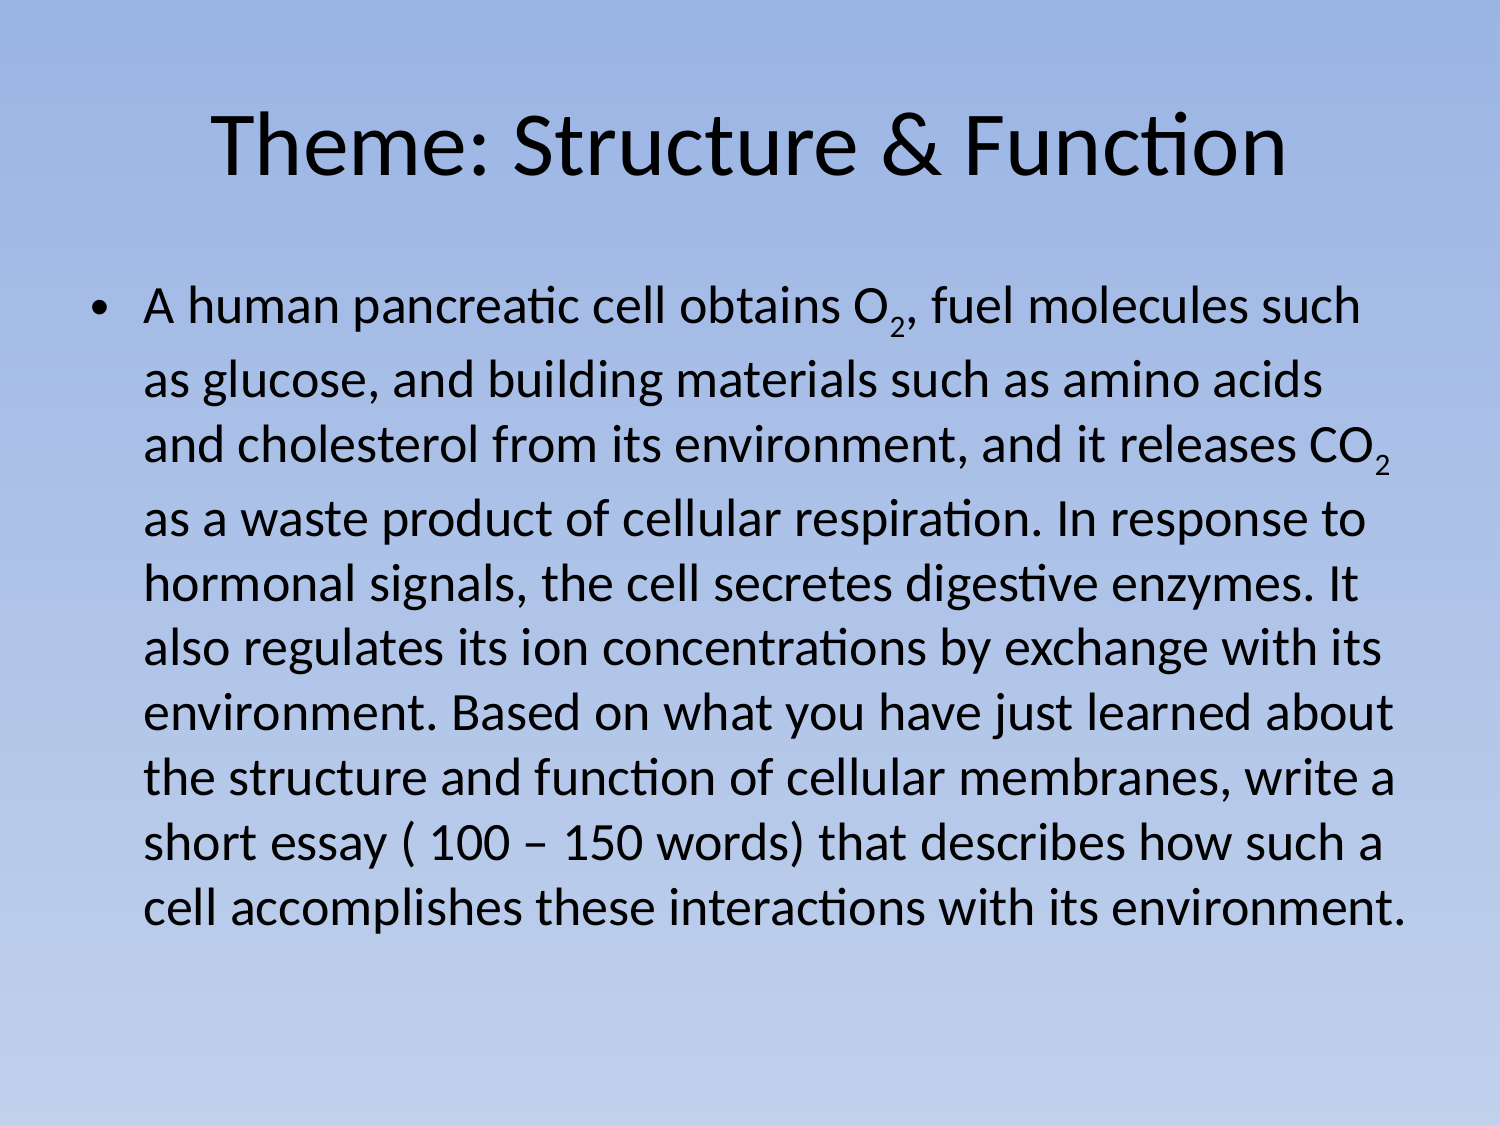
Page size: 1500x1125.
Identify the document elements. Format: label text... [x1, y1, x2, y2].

title Theme: Structure & Function [75, 45, 1425, 233]
list A human pancreatic cell obtains O2, fuel molecules such as glucose, and building materials such as amino acids and cholesterol from its environment, and it releases CO2 as a waste product of cellular respiration. In response to hormonal signals, the cell secretes digestive enzymes. It also regulates its ion concentrations by exchange with its environment. Based on what you have just learned about the structure and function of cellular membranes, write a short essay ( 100 – 150 words) that describes how such a cell accomplishes these interactions with its environment. [75, 262, 1425, 1005]
